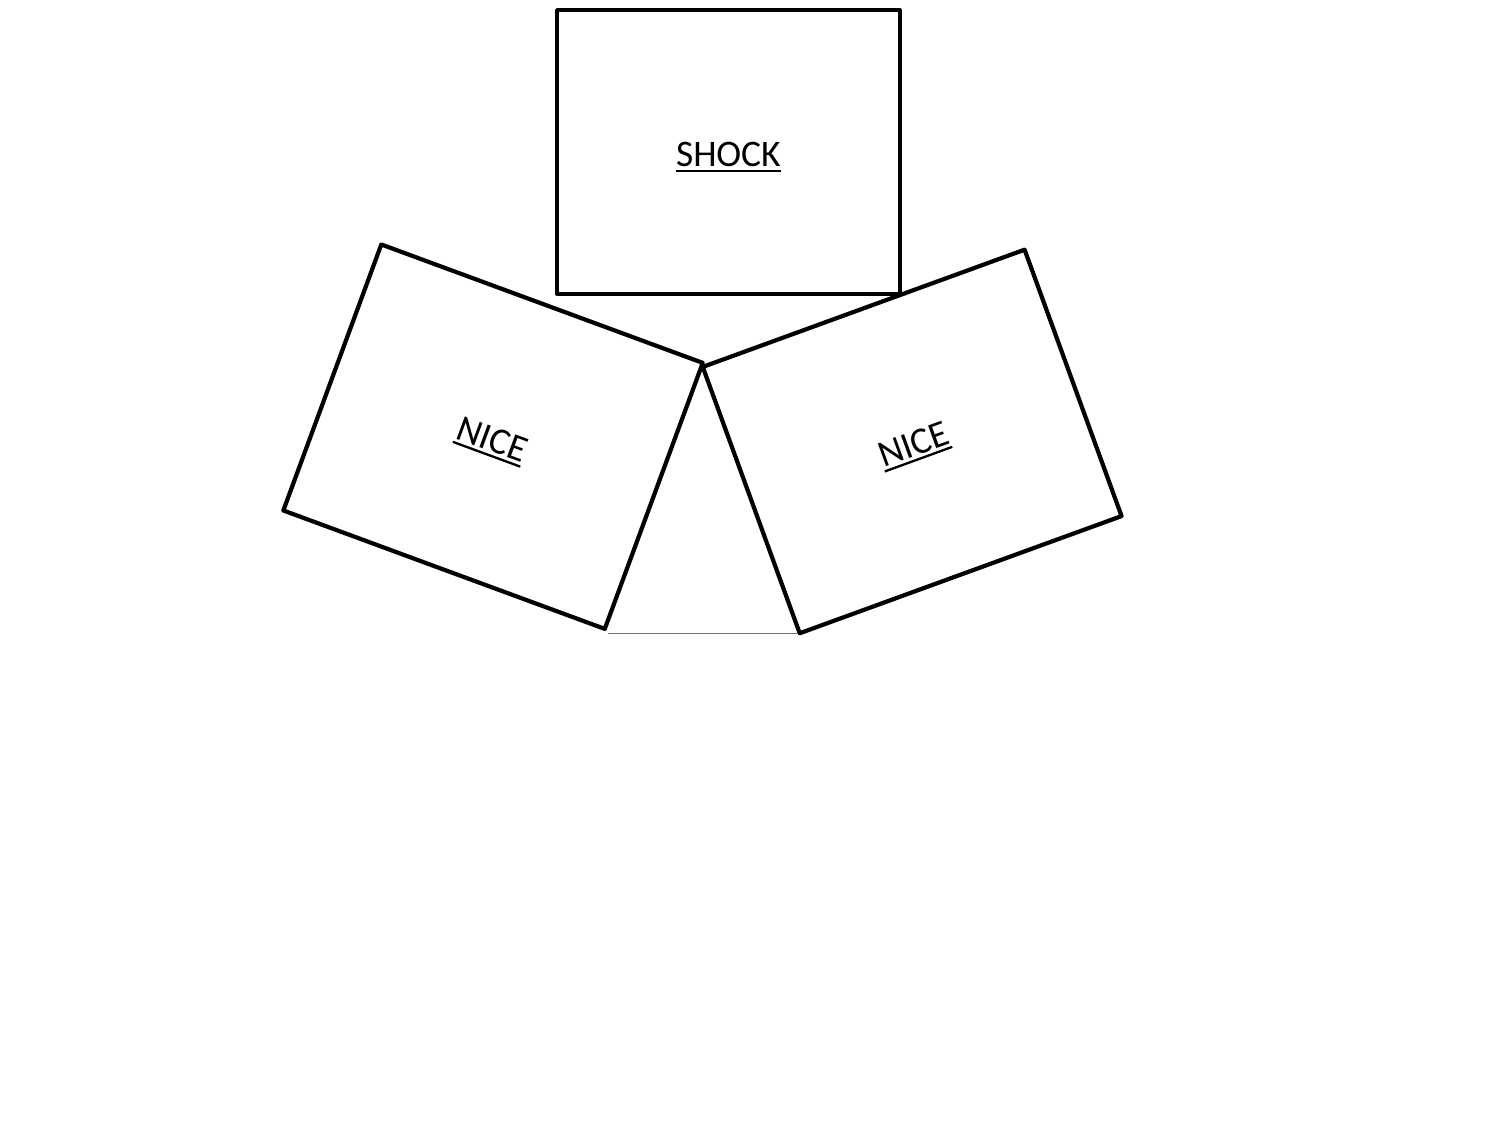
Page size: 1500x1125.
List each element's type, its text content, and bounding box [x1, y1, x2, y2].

text_box NICE [700, 247, 1124, 636]
text_box NICE [281, 242, 705, 631]
text_box SHOCK [555, 8, 902, 296]
